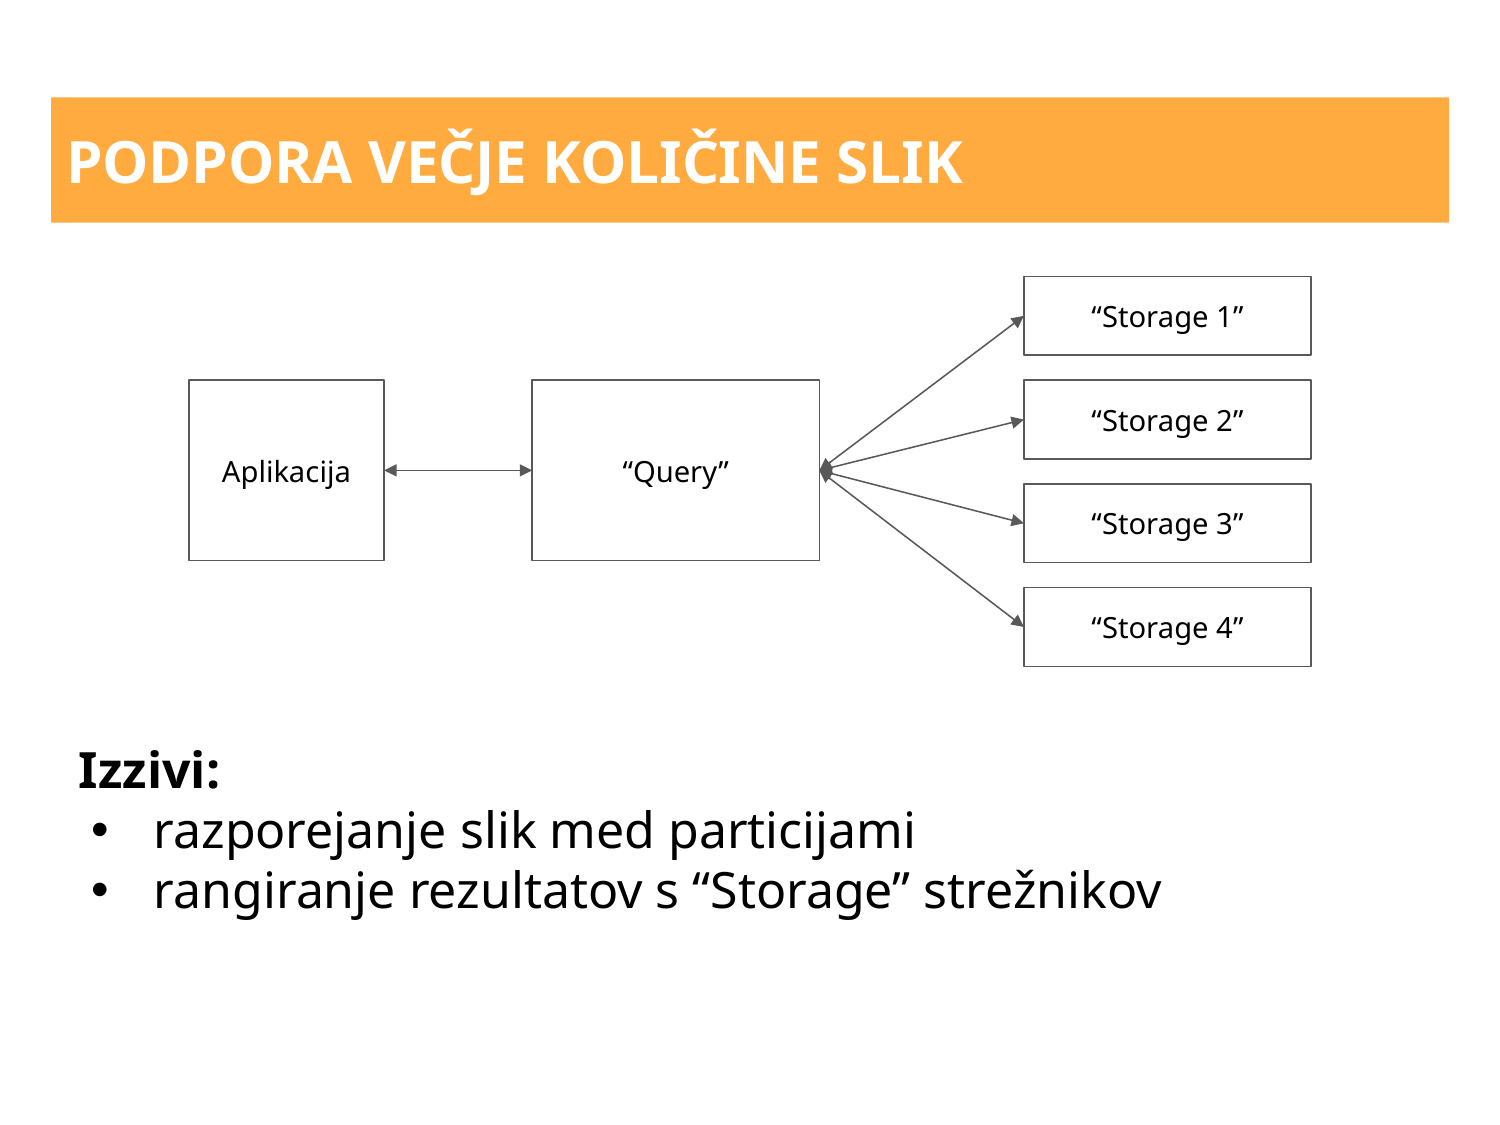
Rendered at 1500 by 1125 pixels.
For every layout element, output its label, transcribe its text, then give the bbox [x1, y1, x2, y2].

text_box “Storage 1” [1023, 276, 1312, 356]
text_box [819, 470, 1025, 628]
text_box “Storage 4” [1023, 587, 1312, 667]
text_box “Storage 3” [1029, 483, 1312, 563]
title PODPORA VEČJE KOLIČINE SLIK [51, 97, 1449, 223]
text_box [819, 315, 1025, 418]
text_box “Storage 2” [1029, 380, 1312, 459]
text_box Aplikacija [188, 380, 385, 561]
text_box “Query” [532, 380, 814, 561]
title Izzivi: razporejanje slik med particijami rangiranje rezultatov s “Storage” strežnikov [63, 628, 1462, 1029]
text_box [819, 419, 1025, 468]
